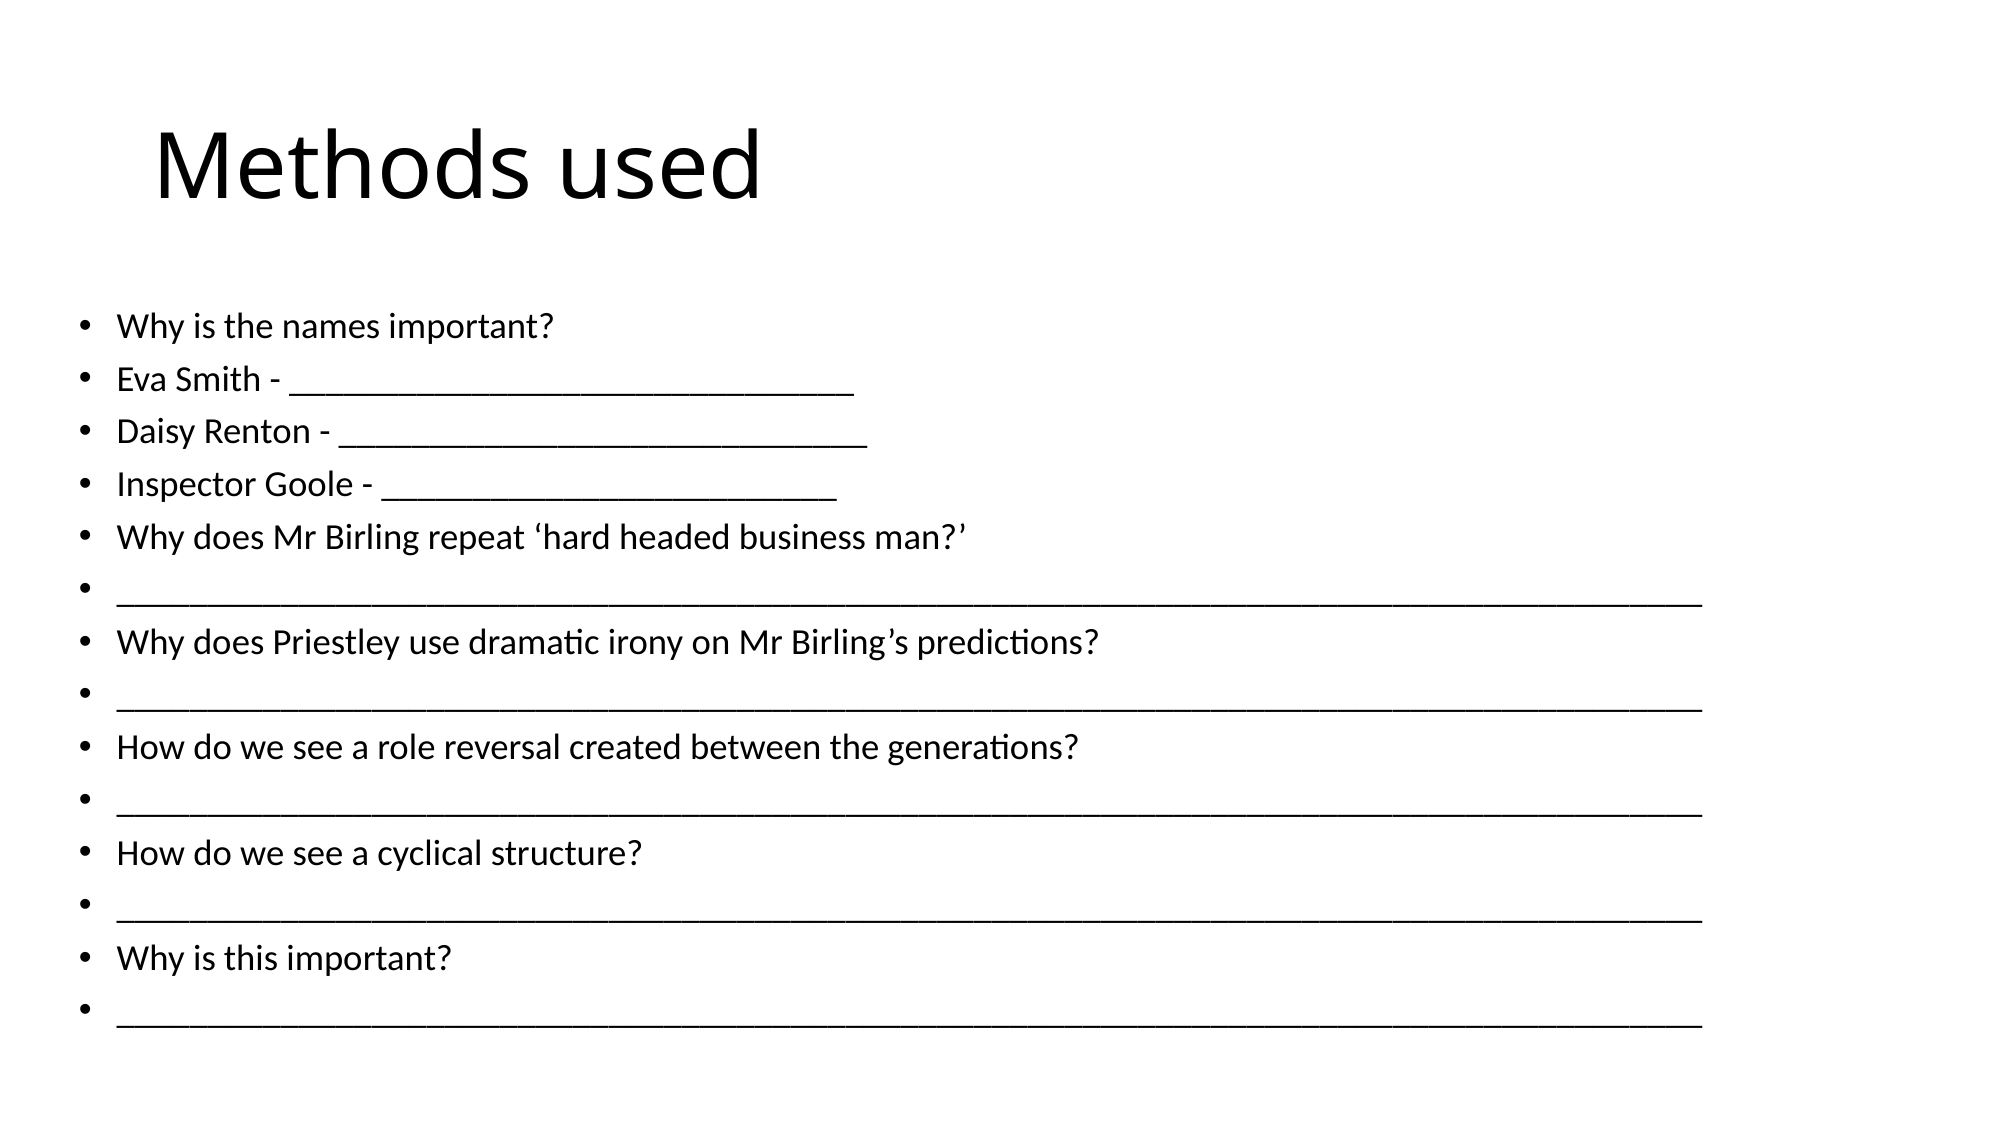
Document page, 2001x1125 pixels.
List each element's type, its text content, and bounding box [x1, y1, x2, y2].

title Methods used [137, 59, 1863, 278]
list Why is the names important? Eva Smith - _______________________________ Daisy Renton - _____________________________ Inspector Goole - _________________________ Why does Mr Birling repeat ‘hard headed business man?’ _______________________________________________________________________________________ Why does Priestley use dramatic irony on Mr Birling’s predictions? _______________________________________________________________________________________ How do we see a role reversal created between the generations? _______________________________________________________________________________________ How do we see a cyclical structure? _______________________________________________________________________________________ Why is this important? _______________________________________________________________________________________ [63, 299, 1863, 1055]
